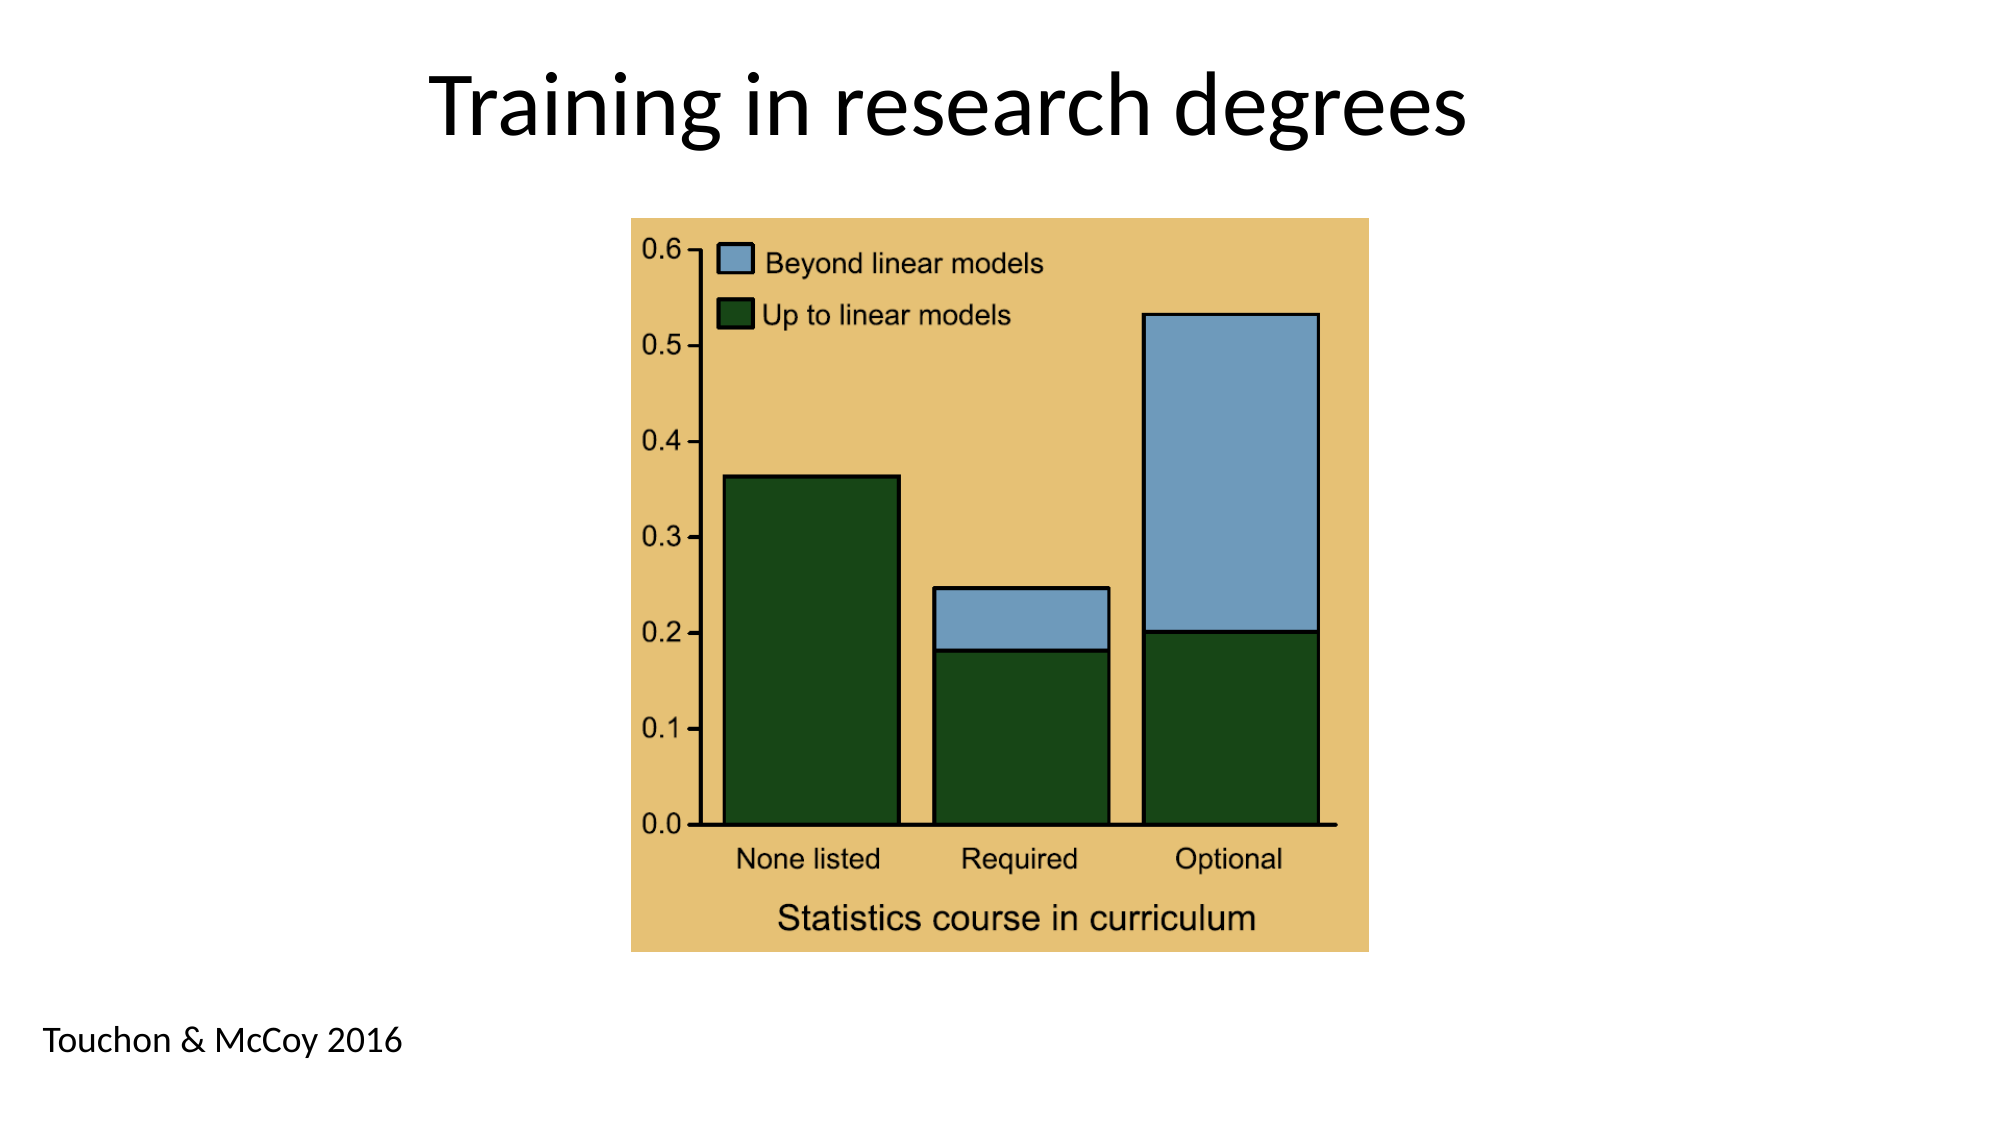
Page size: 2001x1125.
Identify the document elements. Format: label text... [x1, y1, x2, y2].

text_box Touchon & McCoy 2016 [27, 1007, 419, 1068]
text_box Training in research degrees [414, 36, 1486, 161]
picture [631, 218, 1369, 952]
